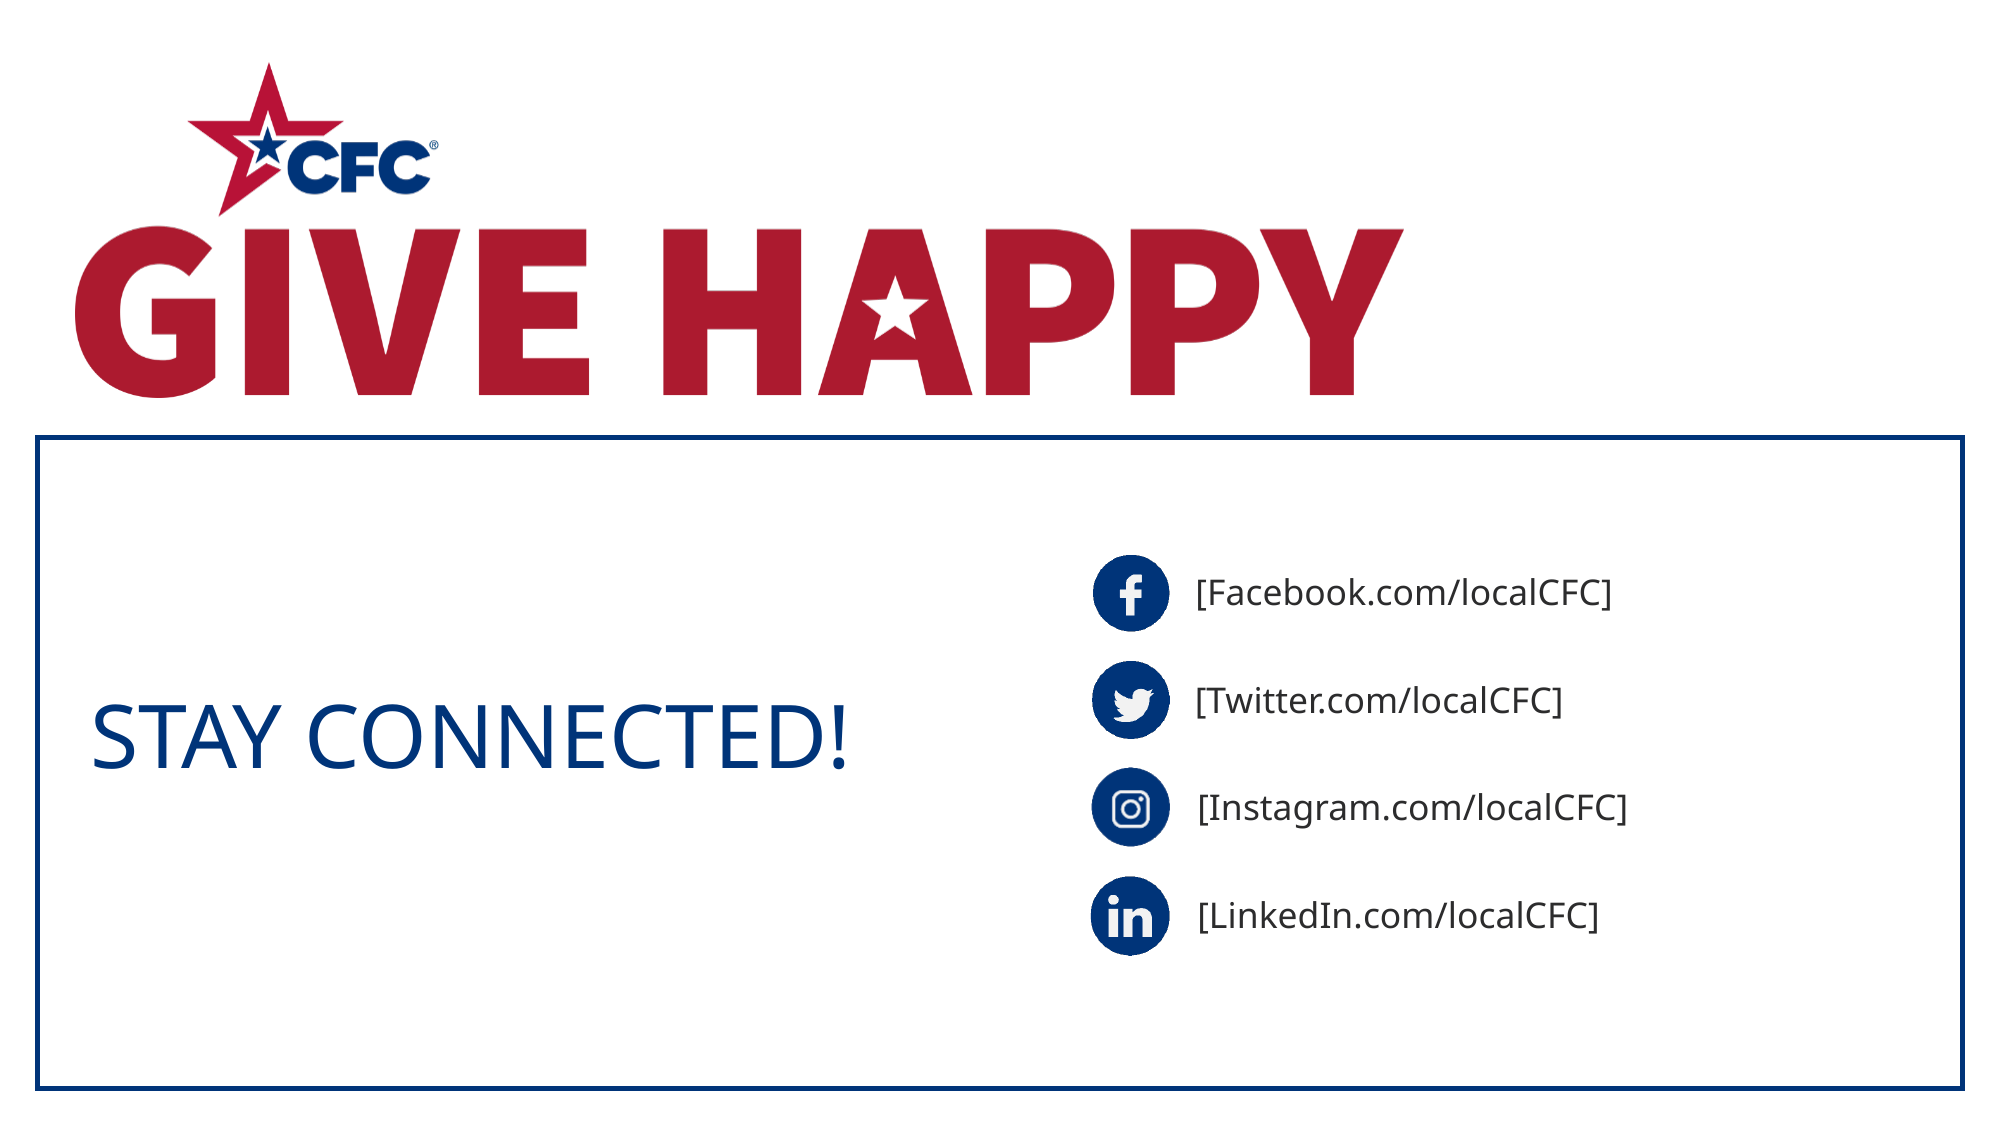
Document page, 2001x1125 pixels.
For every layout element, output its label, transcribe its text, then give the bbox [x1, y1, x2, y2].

picture [1085, 549, 1176, 639]
text_box [Instagram.com/localCFC] [1182, 777, 1818, 835]
picture [1085, 655, 1175, 746]
text_box [LinkedIn.com/localCFC] [1182, 886, 1758, 944]
picture [1085, 870, 1176, 961]
picture [75, 62, 1404, 398]
picture [1085, 763, 1176, 852]
text_box [Facebook.com/localCFC] [1180, 562, 1816, 620]
title STAY CONNECTED! [74, 620, 915, 838]
text_box [Twitter.com/localCFC] [1179, 671, 1755, 729]
